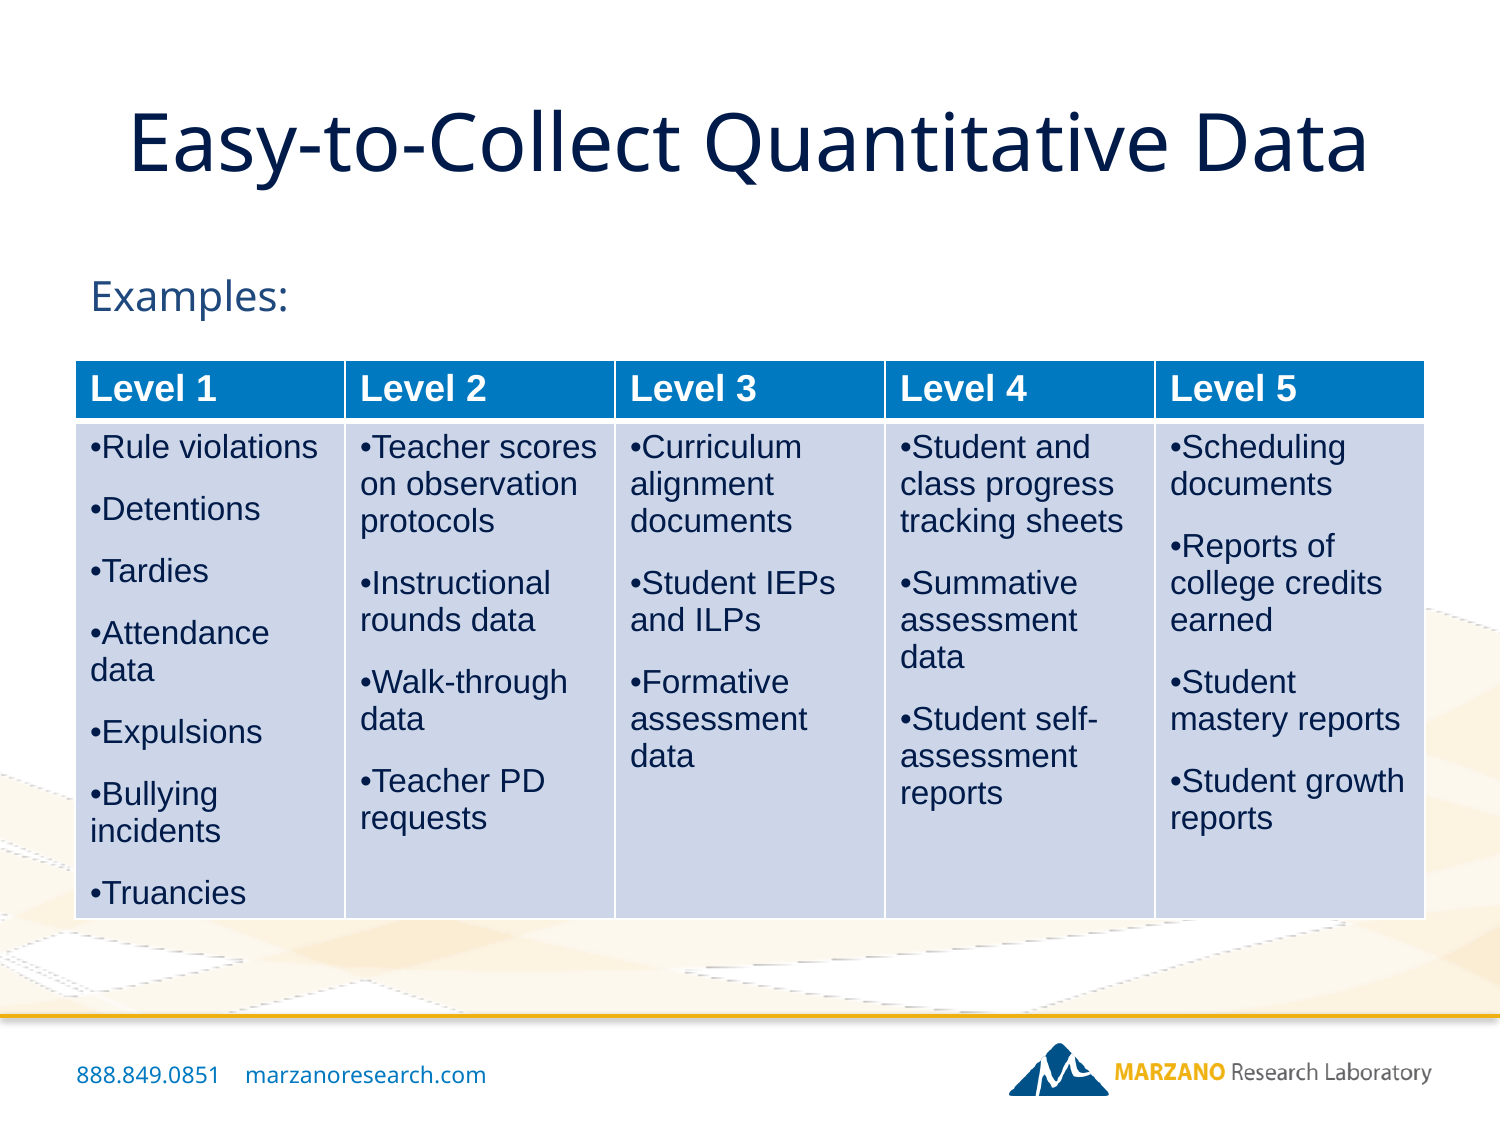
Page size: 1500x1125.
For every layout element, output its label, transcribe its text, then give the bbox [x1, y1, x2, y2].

table_cell Scheduling documents Reports of college credits earned Student mastery reports Student growth reports [1156, 424, 1424, 918]
table_cell Rule violations Detentions Tardies Attendance data Expulsions Bullying incidents Truancies [76, 424, 344, 918]
table_cell Student and class progress tracking sheets Summative assessment data Student self-assessment reports [886, 424, 1154, 918]
table_cell Curriculum alignment documents Student IEPs and ILPs Formative assessment data [616, 424, 884, 918]
table_header Level 3 [616, 361, 884, 418]
list Examples: [75, 262, 1425, 348]
table_cell Teacher scores on observation protocols Instructional rounds data Walk-through data Teacher PD requests [346, 424, 614, 918]
table_header Level 2 [346, 361, 614, 418]
table_header Level 4 [886, 361, 1154, 418]
title Easy-to-Collect Quantitative Data [75, 45, 1425, 233]
table_header Level 5 [1156, 361, 1424, 418]
table_header Level 1 [76, 361, 344, 418]
